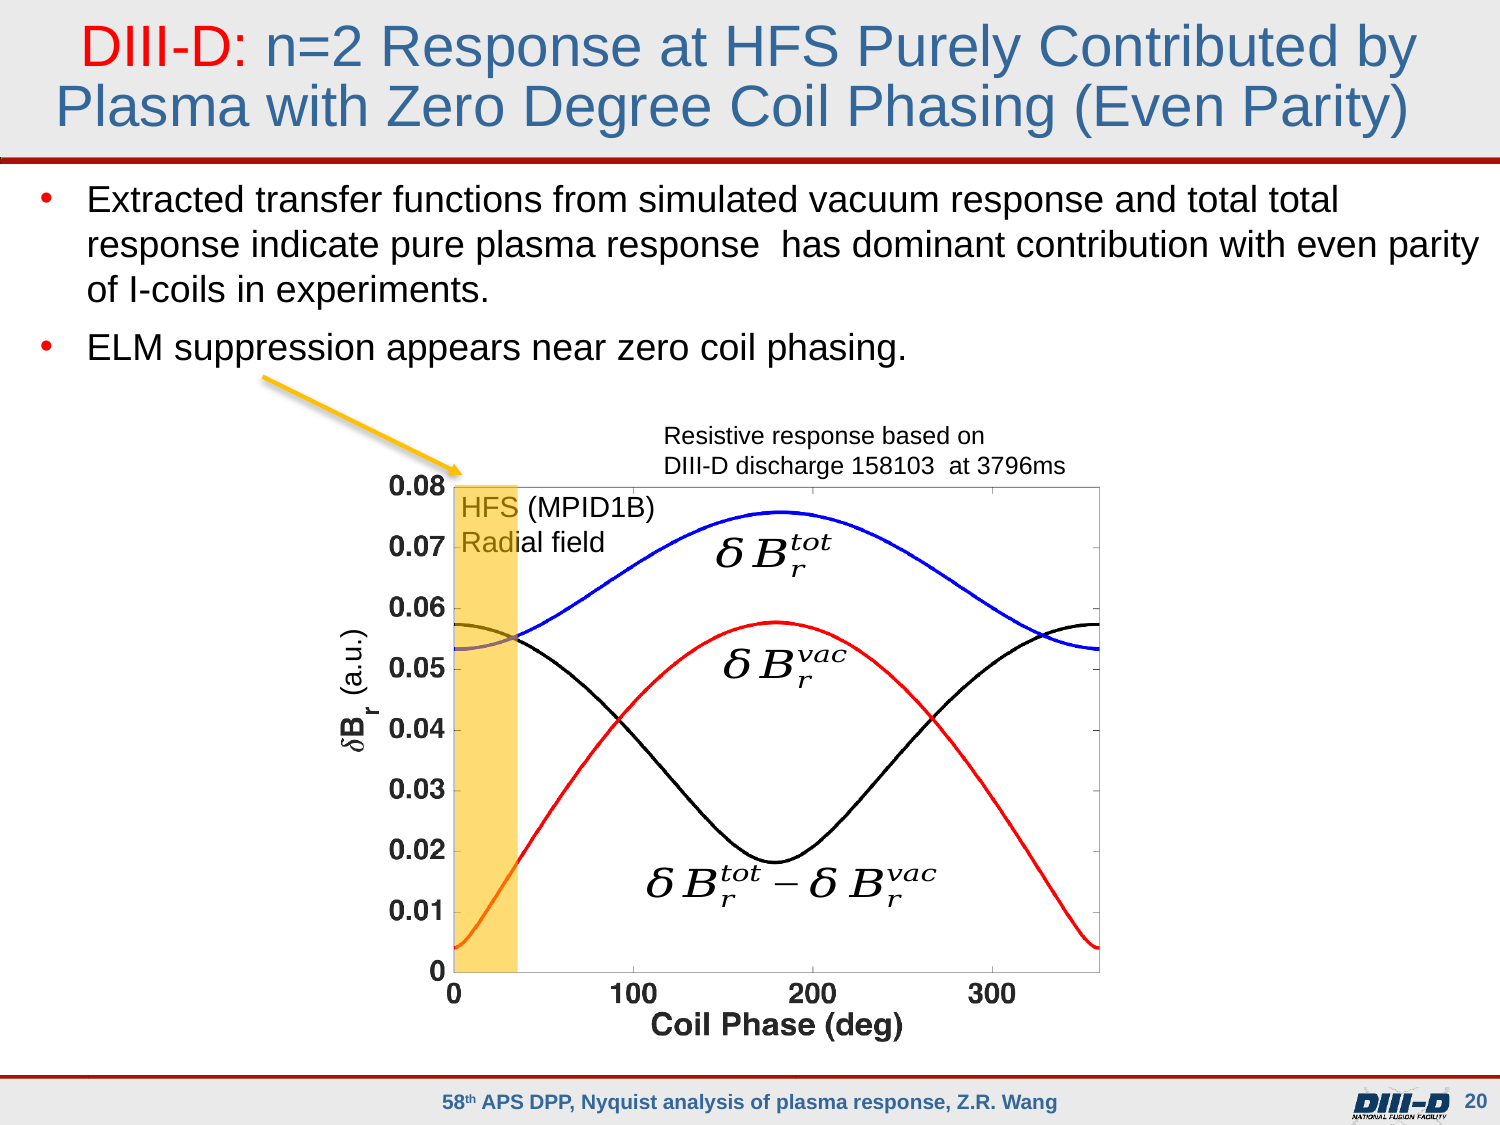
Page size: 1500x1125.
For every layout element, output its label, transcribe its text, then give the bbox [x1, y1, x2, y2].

title DIII-D: n=2 Response at HFS Purely Contributed by Plasma with Zero Degree Coil Phasing (Even Parity) [0, 0, 1500, 158]
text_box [324, 474, 1101, 1042]
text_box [262, 376, 463, 476]
picture [0, 1075, 1500, 1125]
picture [0, 158, 1500, 164]
text_box Resistive response based on DIII-D discharge 158103 at 3796ms [648, 412, 1089, 473]
